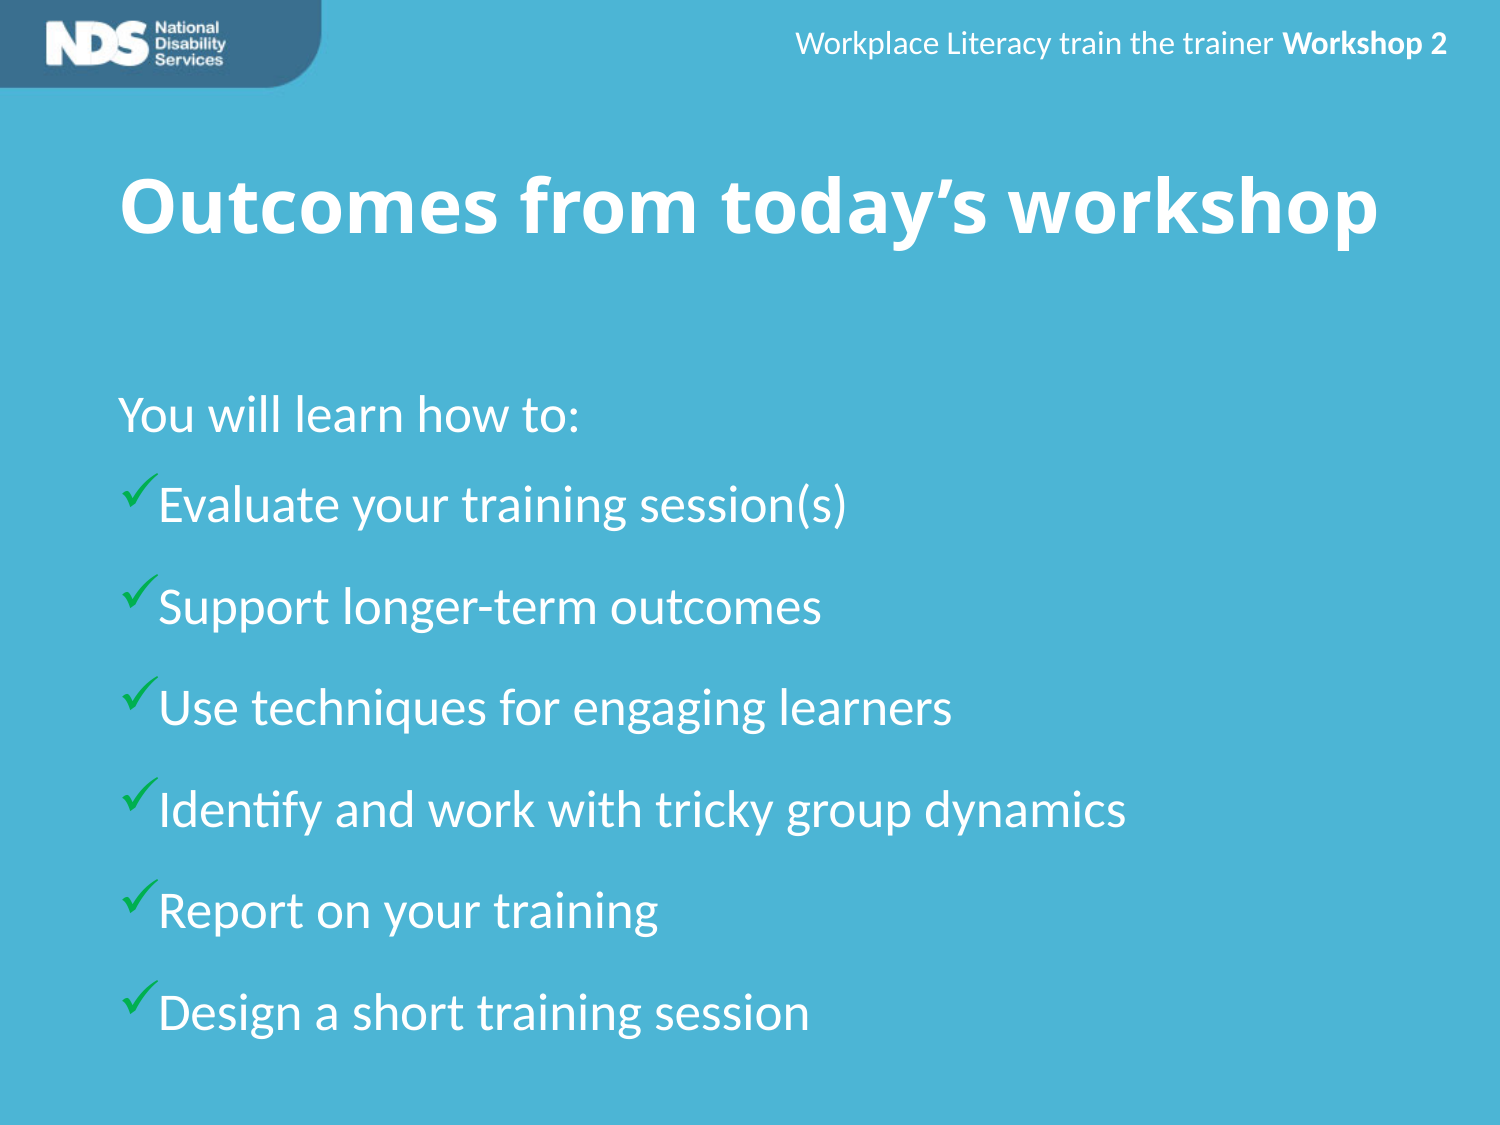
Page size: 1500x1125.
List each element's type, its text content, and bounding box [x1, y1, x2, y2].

picture [0, 0, 1500, 1125]
title Outcomes from today’s workshop [103, 100, 1397, 319]
list You will learn how to: Evaluate your training session(s) Support longer-term outcomes Use techniques for engaging learners Identify and work with tricky group dynamics Report on your training Design a short training session [103, 340, 1397, 1055]
